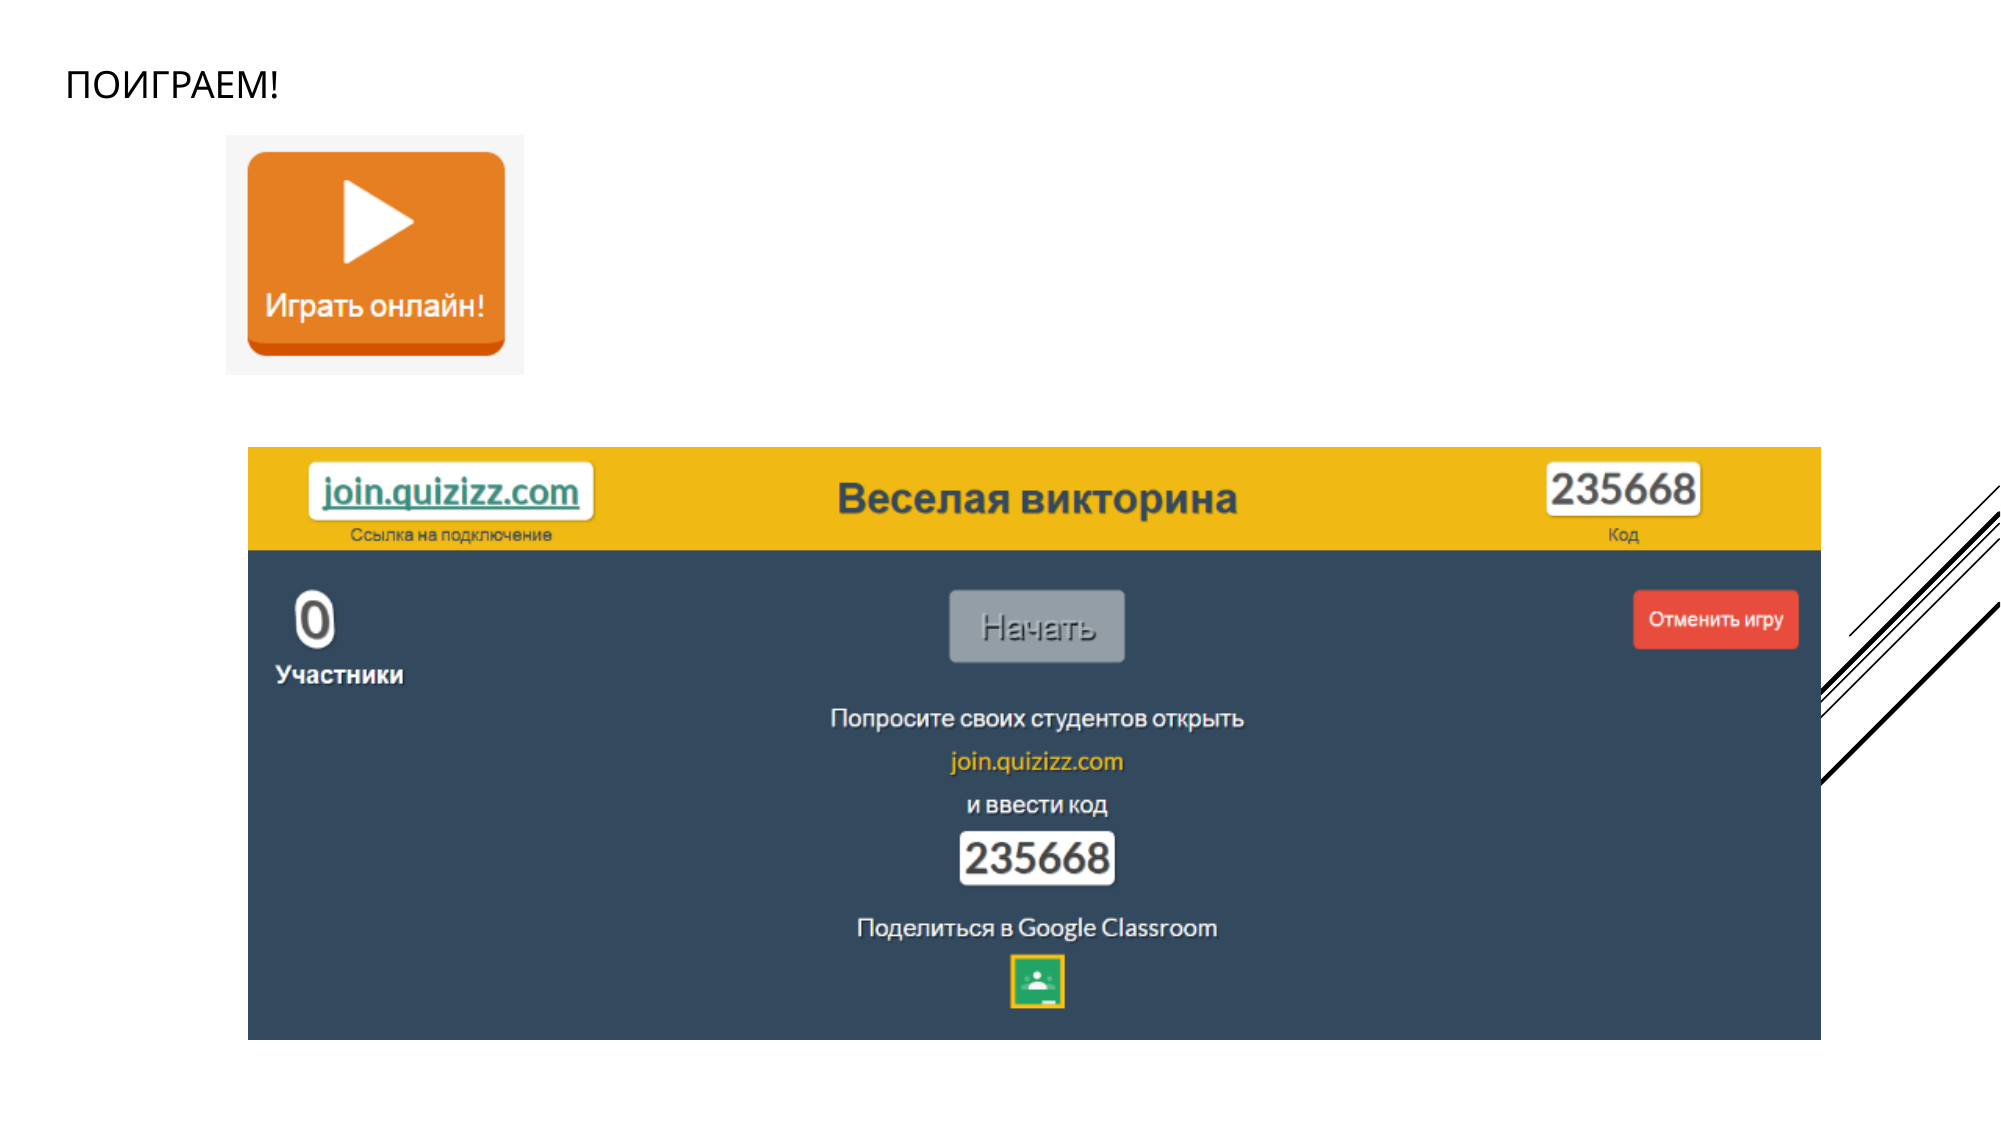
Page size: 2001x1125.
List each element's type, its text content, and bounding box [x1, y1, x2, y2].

text_box ПОИГРАЕМ! [50, 53, 642, 114]
picture [248, 447, 1822, 1040]
picture [226, 135, 524, 376]
